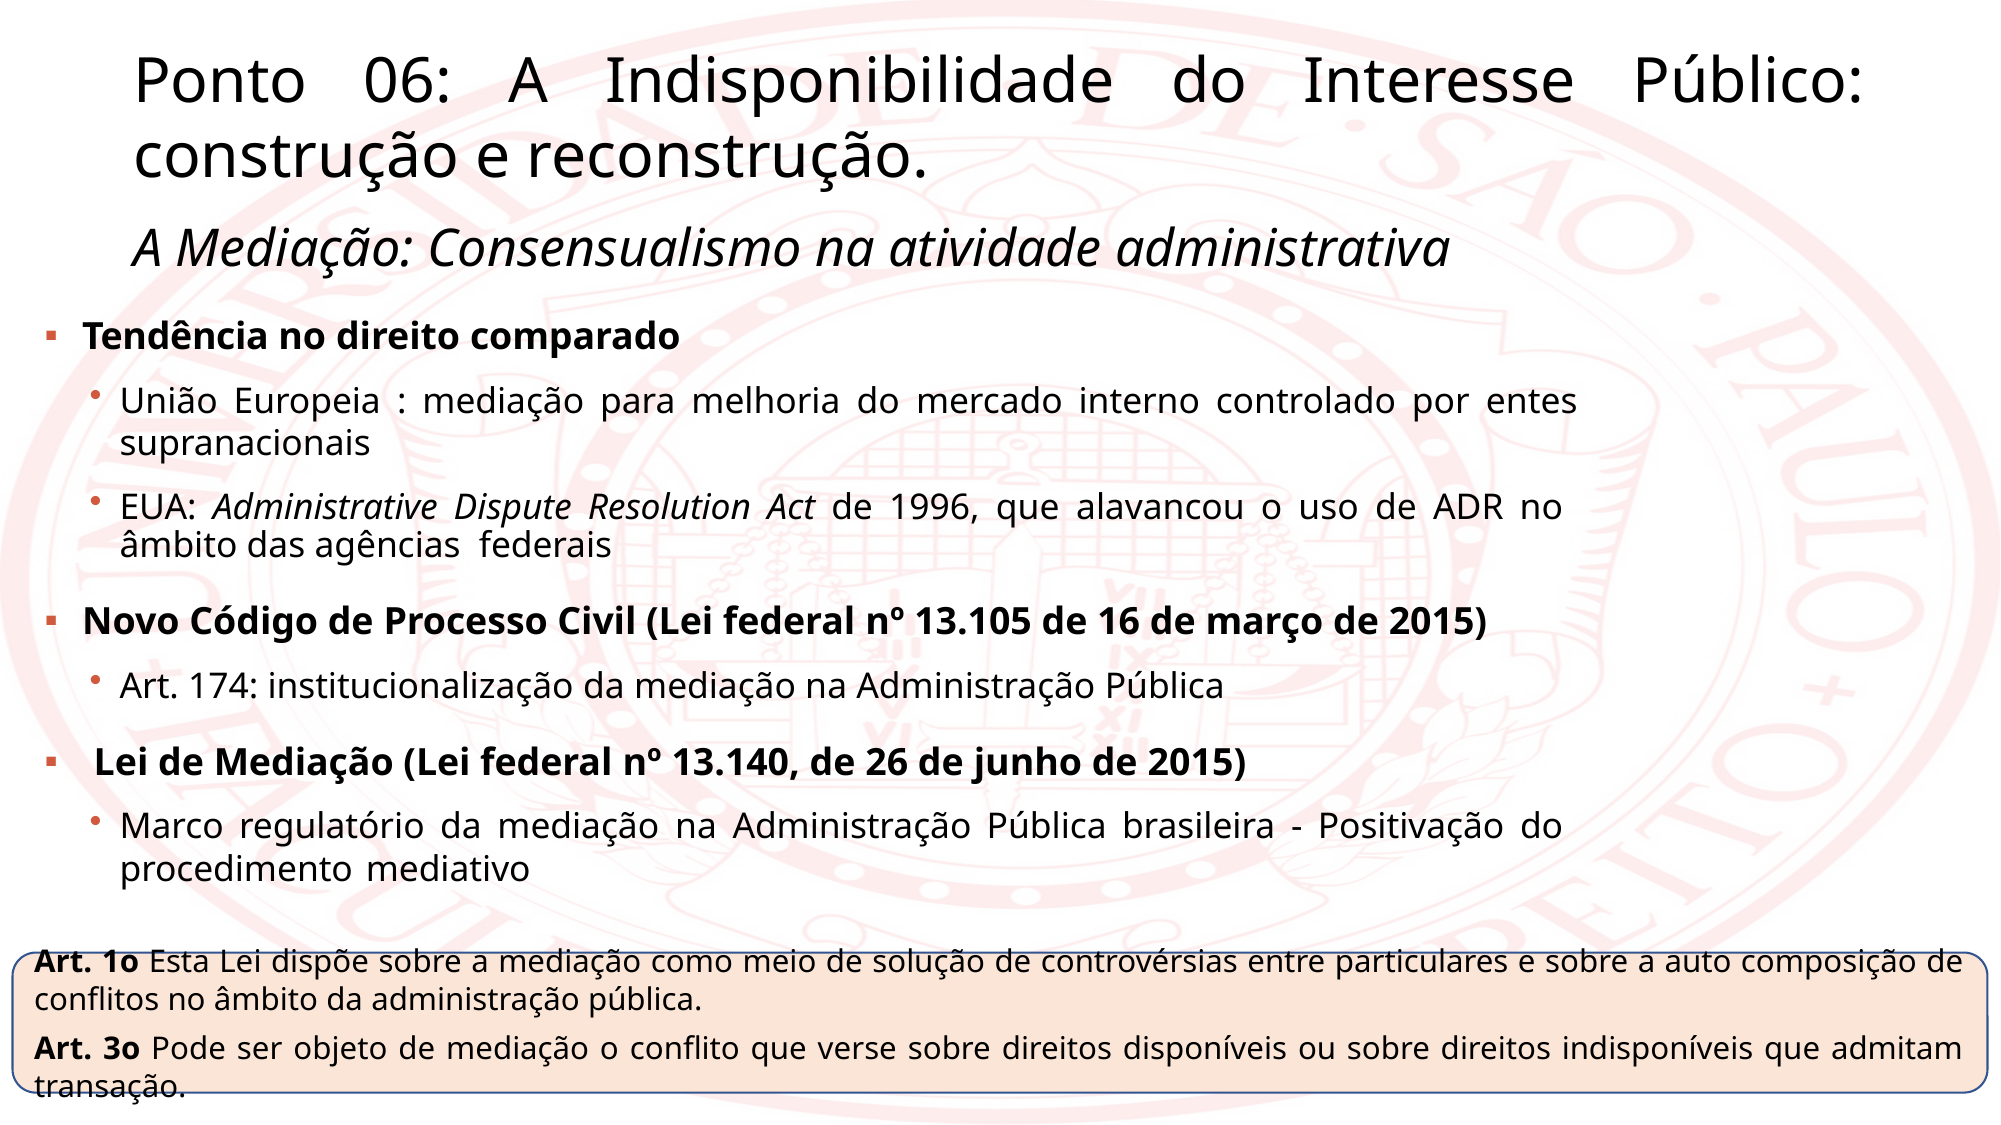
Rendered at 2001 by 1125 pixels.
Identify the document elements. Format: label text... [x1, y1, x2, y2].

text_box Art. 1o Esta Lei dispõe sobre a mediação como meio de solução de controvérsias entre particulares e sobre a auto composição de conflitos no âmbito da administração pública. Art. 3o Pode ser objeto de mediação o conflito que verse sobre direitos disponíveis ou sobre direitos indisponíveis que admitam transação. [11, 951, 1989, 1094]
text_box Ponto 06: A Indisponibilidade do Interesse Público: construção e reconstrução. A Mediação: Consensualismo na atividade administrativa [118, 32, 1882, 285]
text_box Tendência no direito comparado União Europeia : mediação para melhoria do mercado interno controlado por entes supranacionais EUA: Administrative Dispute Resolution Act de 1996, que alavancou o uso de ADR no âmbito das agências federais Novo Código de Processo Civil (Lei federal nº 13.105 de 16 de março de 2015) Art. 174: institucionalização da mediação na Administração Pública Lei de Mediação (Lei federal nº 13.140, de 26 de junho de 2015) Marco regulatório da mediação na Administração Pública brasileira - Positivação do procedimento mediativo [42, 310, 1578, 889]
